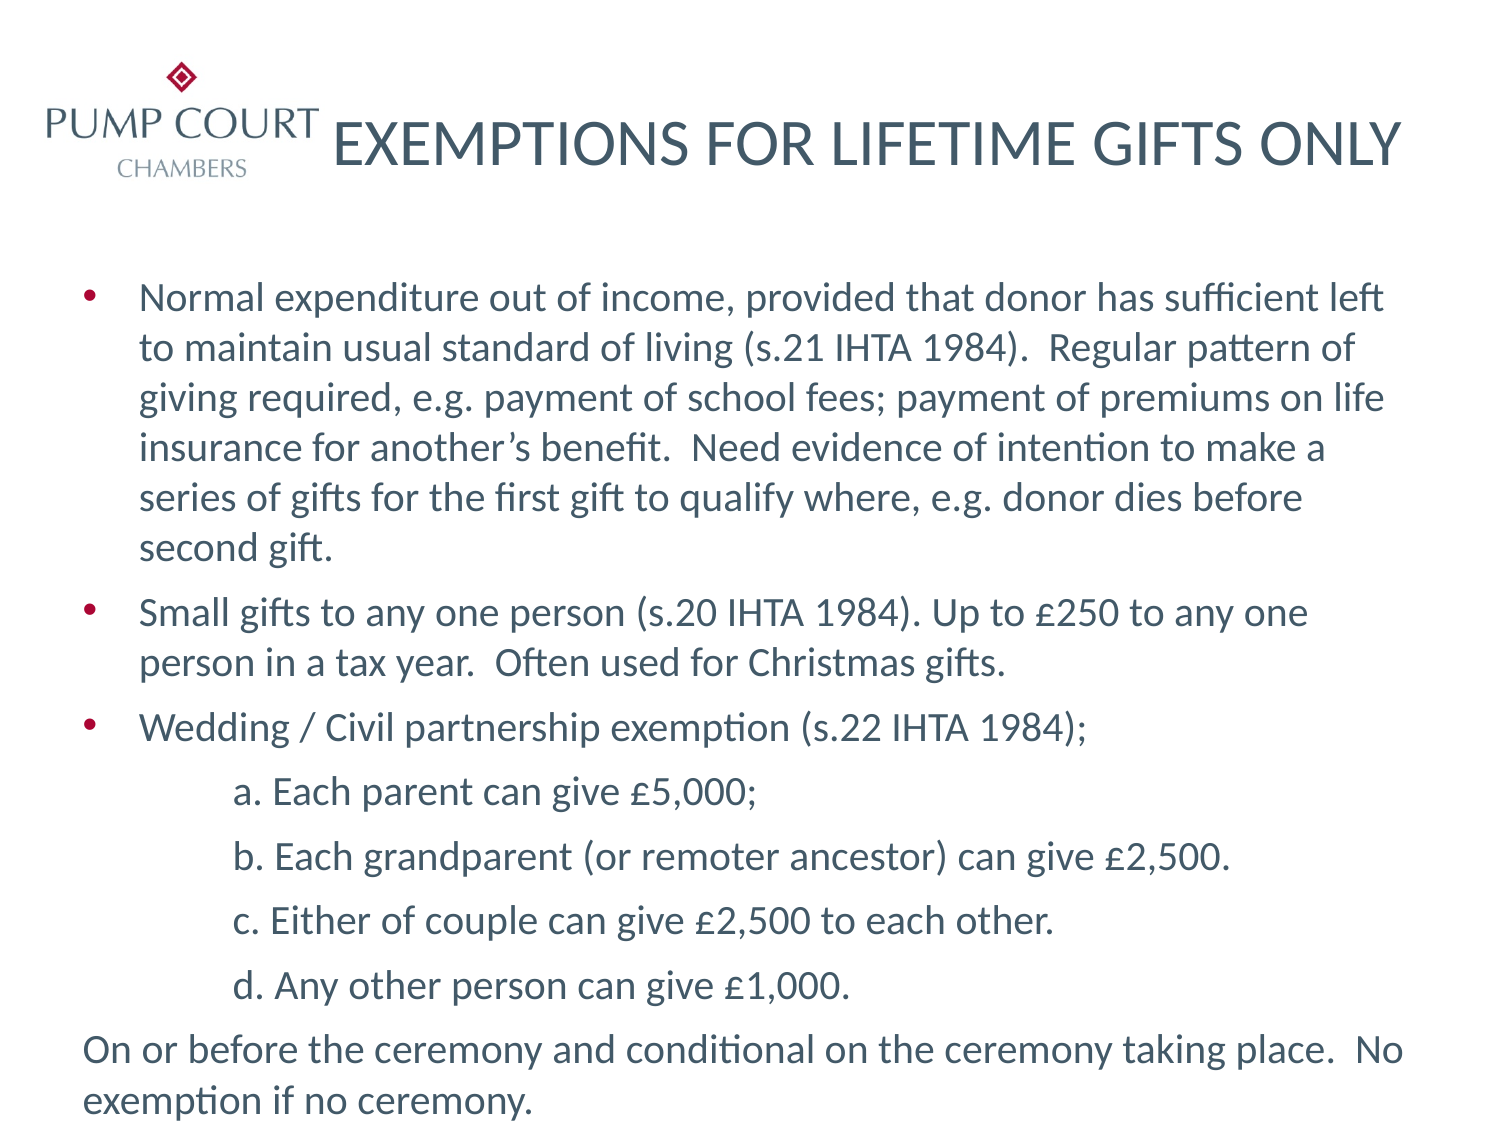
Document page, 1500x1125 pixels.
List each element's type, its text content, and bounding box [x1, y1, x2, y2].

picture [41, 54, 75, 184]
list Normal expenditure out of income, provided that donor has sufficient left to maintain usual standard of living (s.21 IHTA 1984). Regular pattern of giving required, e.g. payment of school fees; payment of premiums on life insurance for another’s benefit. Need evidence of intention to make a series of gifts for the first gift to qualify where, e.g. donor dies before second gift. Small gifts to any one person (s.20 IHTA 1984). Up to £250 to any one person in a tax year. Often used for Christmas gifts. Wedding / Civil partnership exemption (s.22 IHTA 1984); a. Each parent can give £5,000; b. Each grandparent (or remoter ancestor) can give £2,500. c. Either of couple can give £2,500 to each other. d. Any other person can give £1,000. On or before the ceremony and conditional on the ceremony taking place. No exemption if no ceremony. [75, 262, 1425, 1125]
title EXEMPTIONS FOR LIFETIME GIFTS ONLY [75, 15, 1425, 262]
